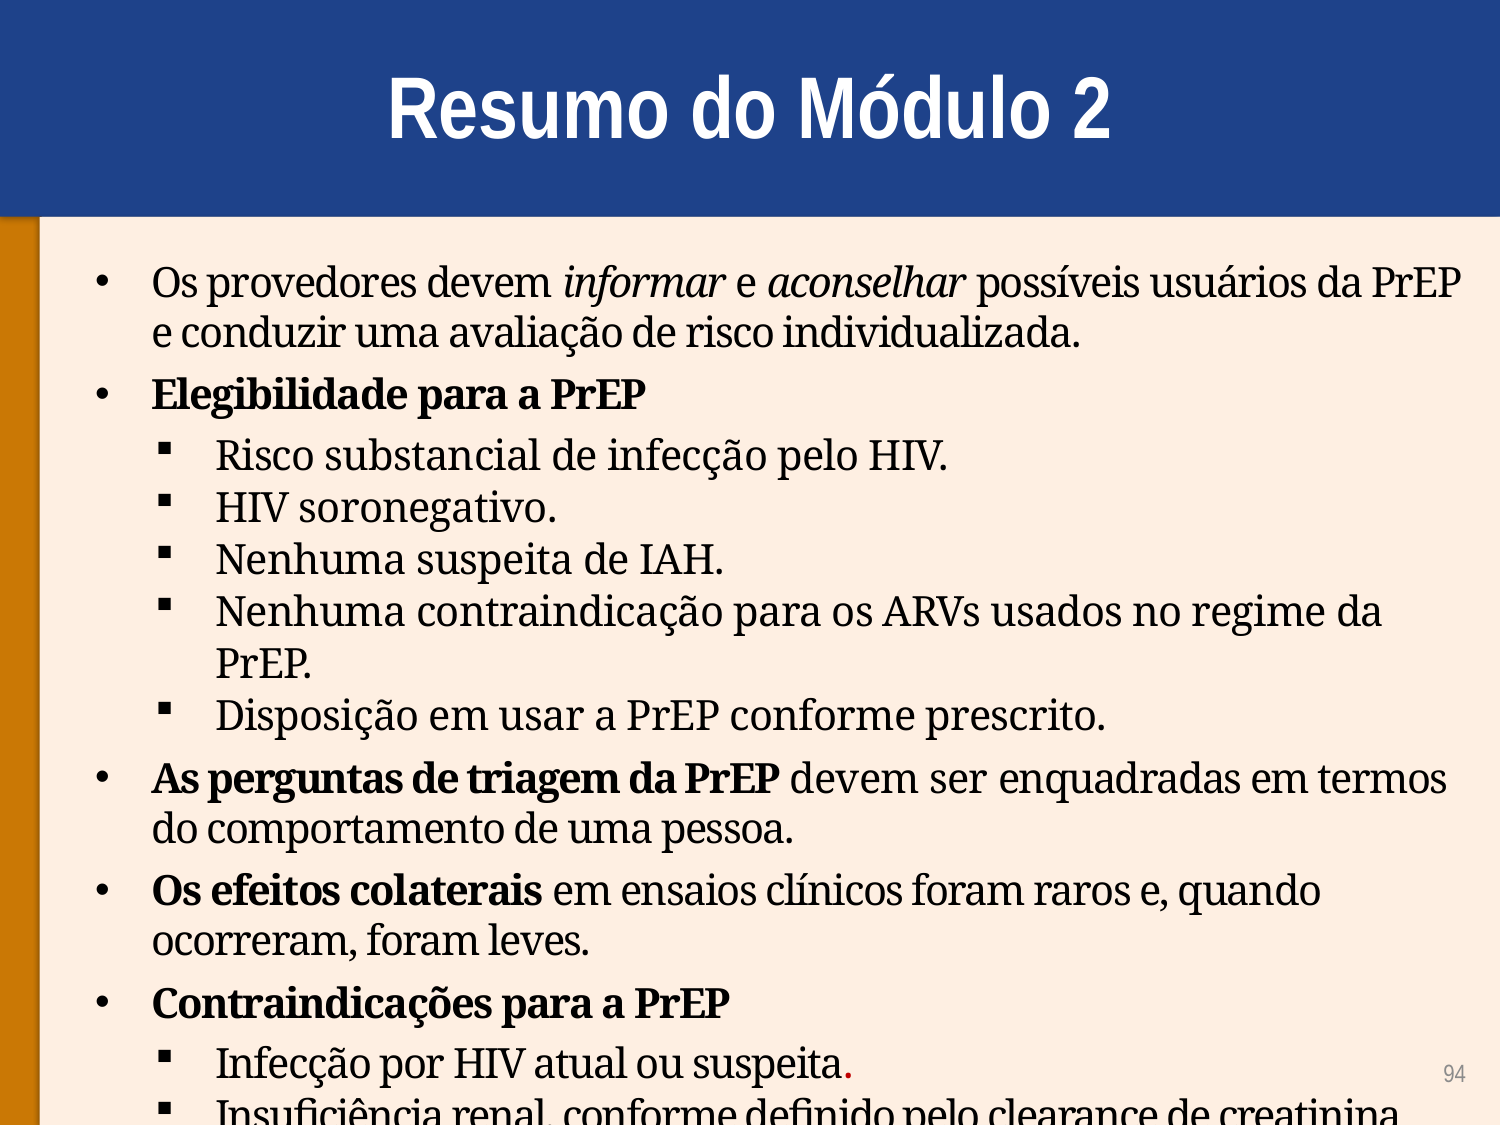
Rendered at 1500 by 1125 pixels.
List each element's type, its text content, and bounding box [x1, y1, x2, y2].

title Resumo do Módulo 2 [75, 50, 1425, 178]
list Os provedores devem informar e aconselhar possíveis usuários da PrEP e conduzir uma avaliação de risco individualizada. Elegibilidade para a PrEP Risco substancial de infecção pelo HIV. HIV soronegativo. Nenhuma suspeita de IAH. Nenhuma contraindicação para os ARVs usados ​​no regime da PrEP. Disposição em usar a PrEP conforme prescrito. As perguntas de triagem da PrEP devem ser enquadradas em termos do comportamento de uma pessoa. Os efeitos colaterais em ensaios clínicos foram raros e, quando ocorreram, foram leves. Contraindicações para a PrEP Infecção por HIV atual ou suspeita. Insuficiência renal, conforme definido pelo clearance de creatinina estimado <60 ml/min. [79, 247, 1500, 1103]
text_box 94 [1131, 1042, 1482, 1103]
text_box [36, 214, 1500, 1125]
